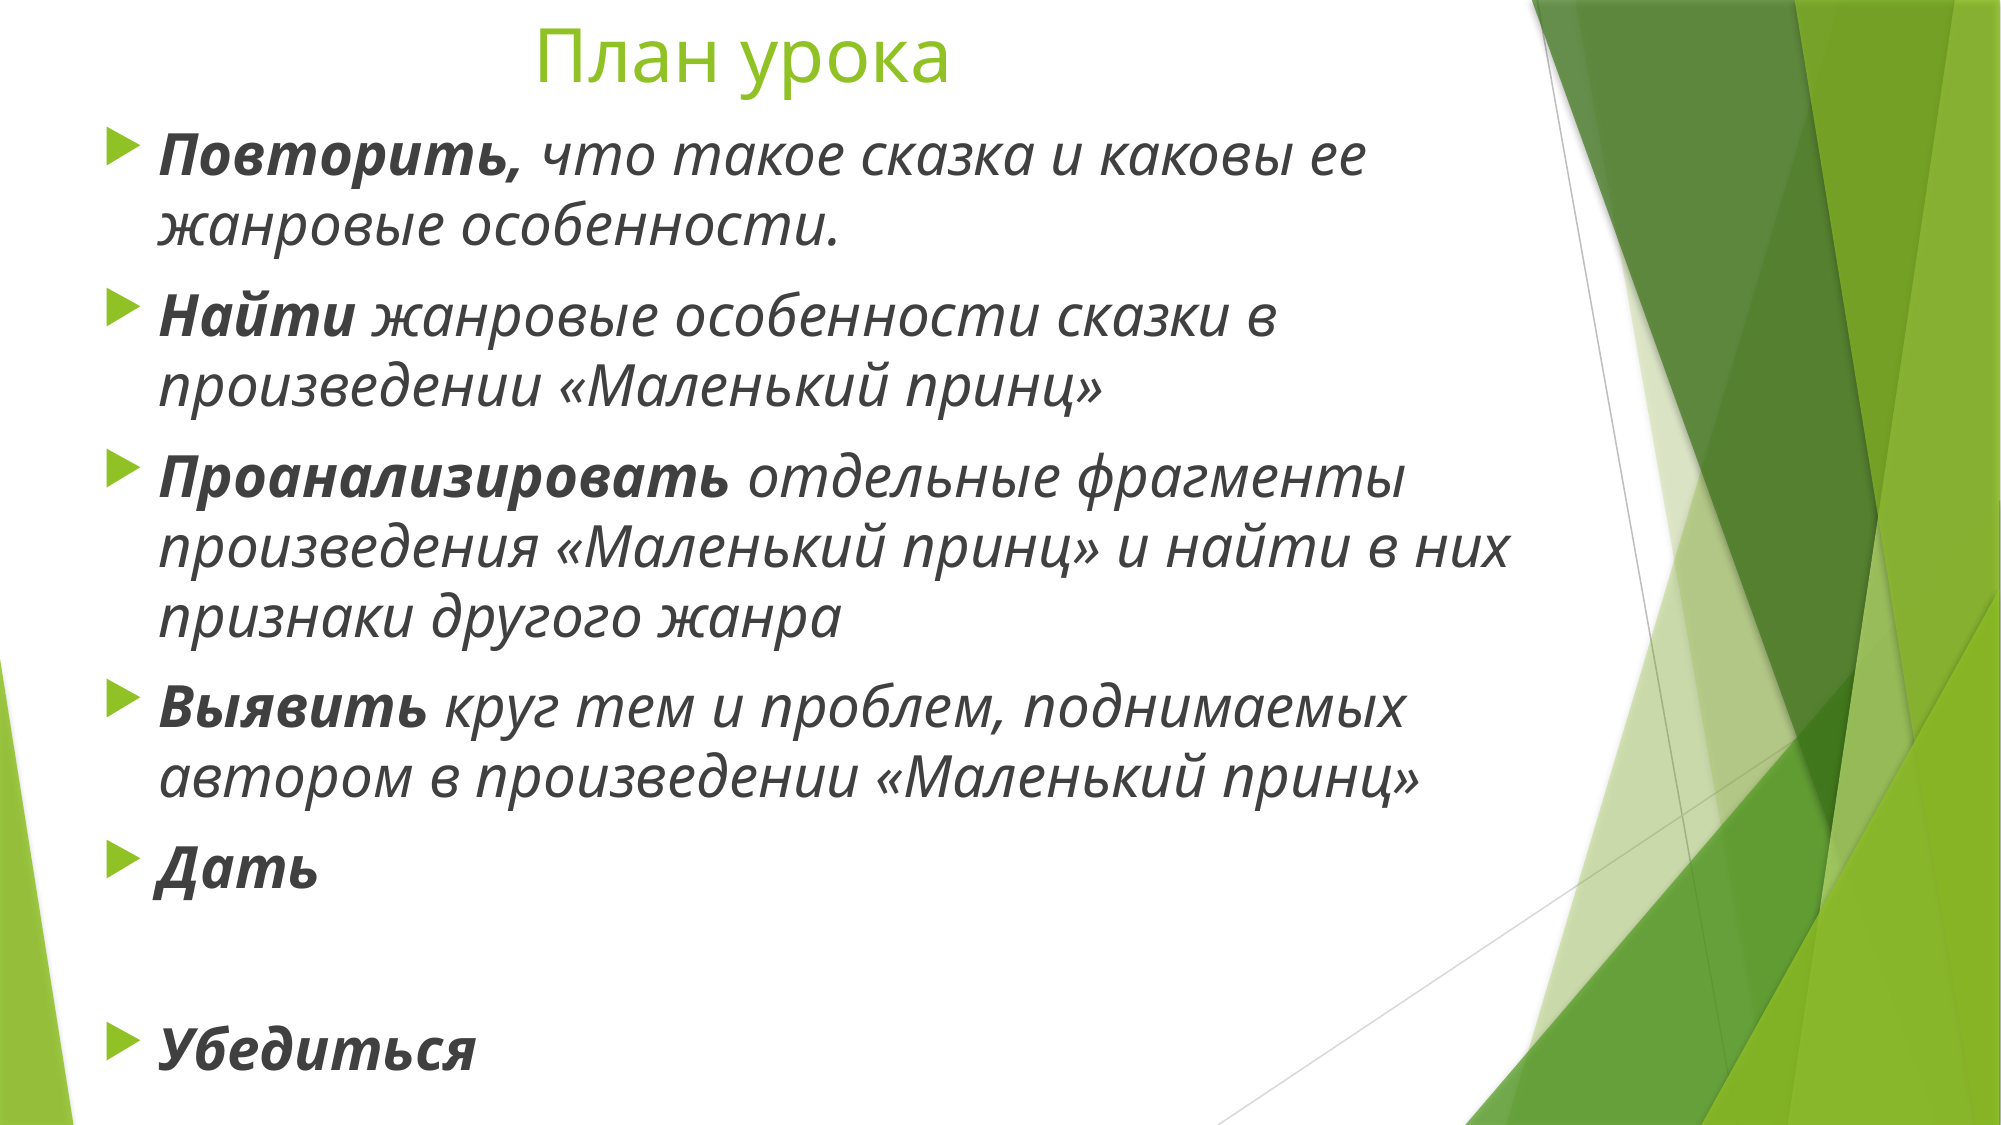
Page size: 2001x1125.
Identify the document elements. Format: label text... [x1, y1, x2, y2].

list Повторить, что такое сказка и каковы ее жанровые особенности. Найти жанровые особенности сказки в произведении «Маленький принц» Проанализировать отдельные фрагменты произведения «Маленький принц» и найти в них признаки другого жанра Выявить круг тем и проблем, поднимаемых автором в произведении «Маленький принц» Дать Убедиться [87, 109, 1635, 1102]
title План урока [518, 0, 1929, 217]
